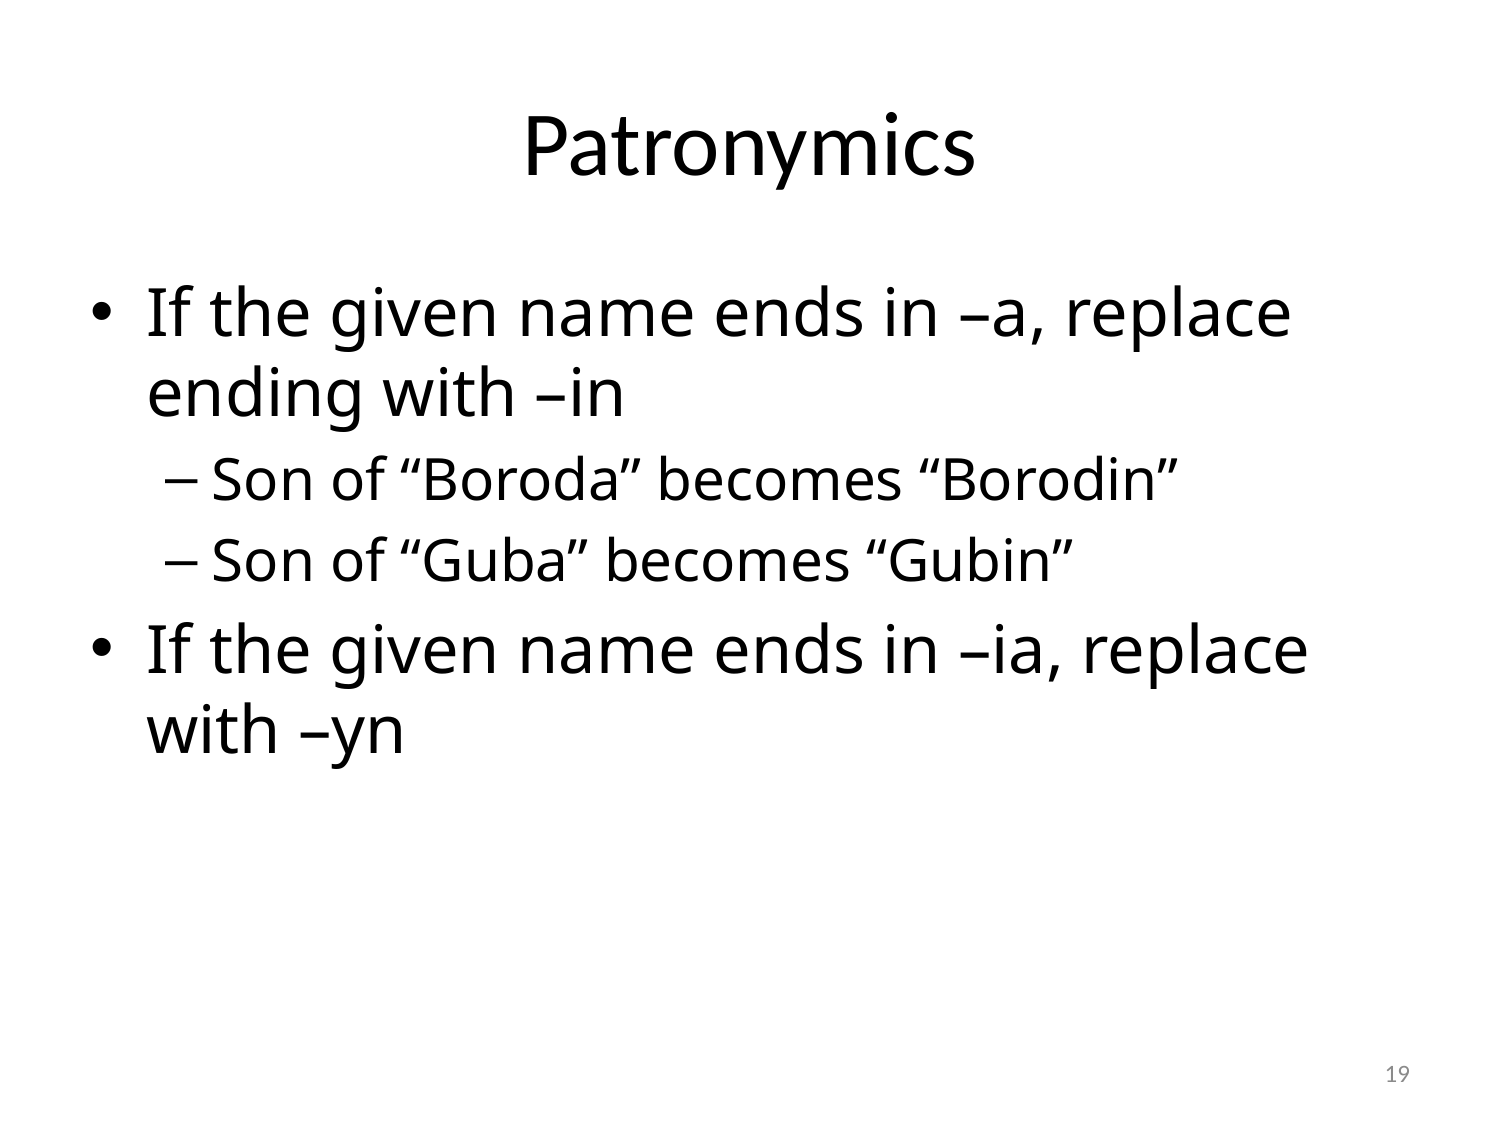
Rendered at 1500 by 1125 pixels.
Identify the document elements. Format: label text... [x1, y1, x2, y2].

title Patronymics [75, 45, 1425, 233]
slide_number 19 [1074, 1042, 1425, 1103]
list If the given name ends in –a, replace ending with –in Son of “Boroda” becomes “Borodin” Son of “Guba” becomes “Gubin” If the given name ends in –ia, replace with –yn [75, 262, 1425, 1038]
